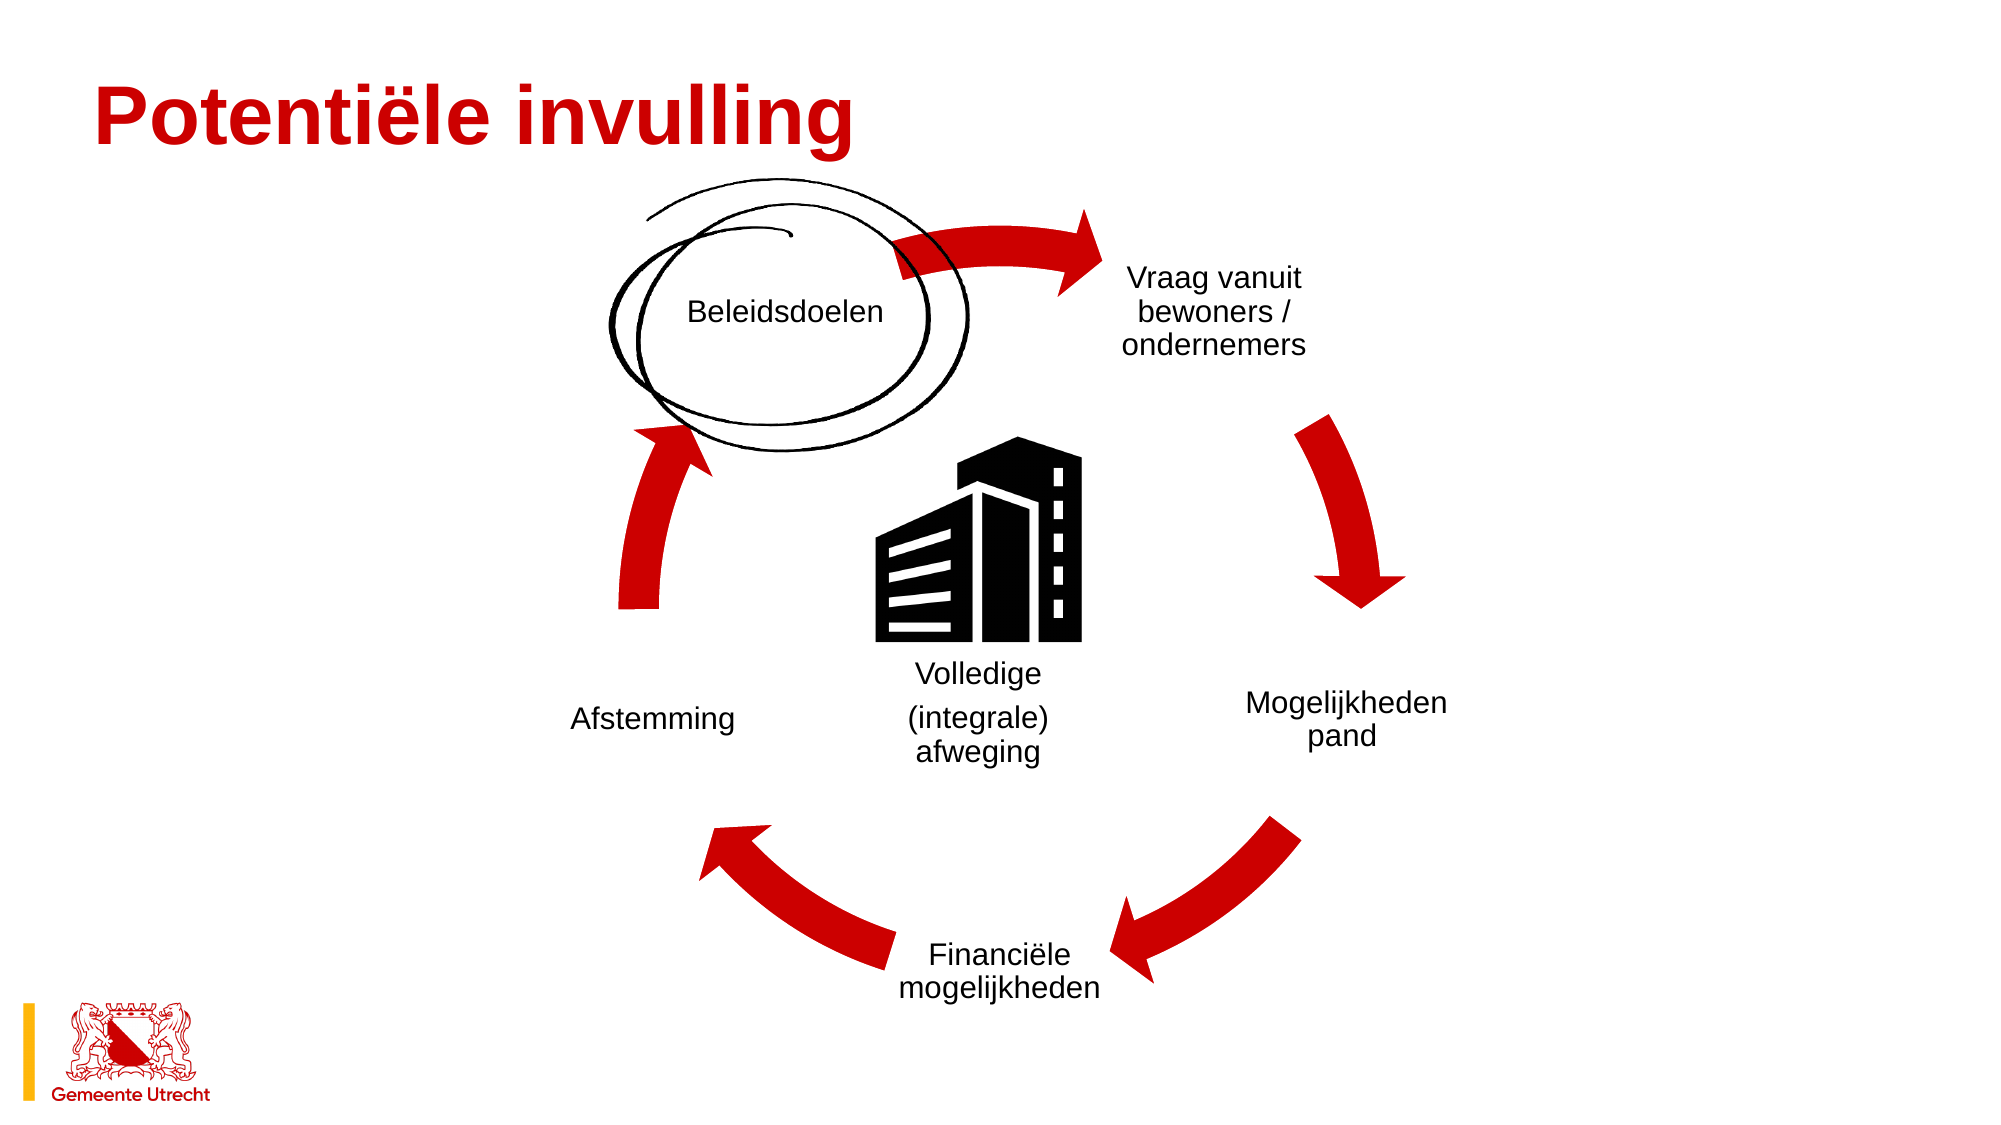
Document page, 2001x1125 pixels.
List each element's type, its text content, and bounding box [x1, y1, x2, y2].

picture [23, 1000, 210, 1101]
picture [593, 101, 1110, 645]
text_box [869, 603, 1089, 823]
title Potentiële invulling [78, 17, 1930, 217]
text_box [326, 196, 1674, 1082]
